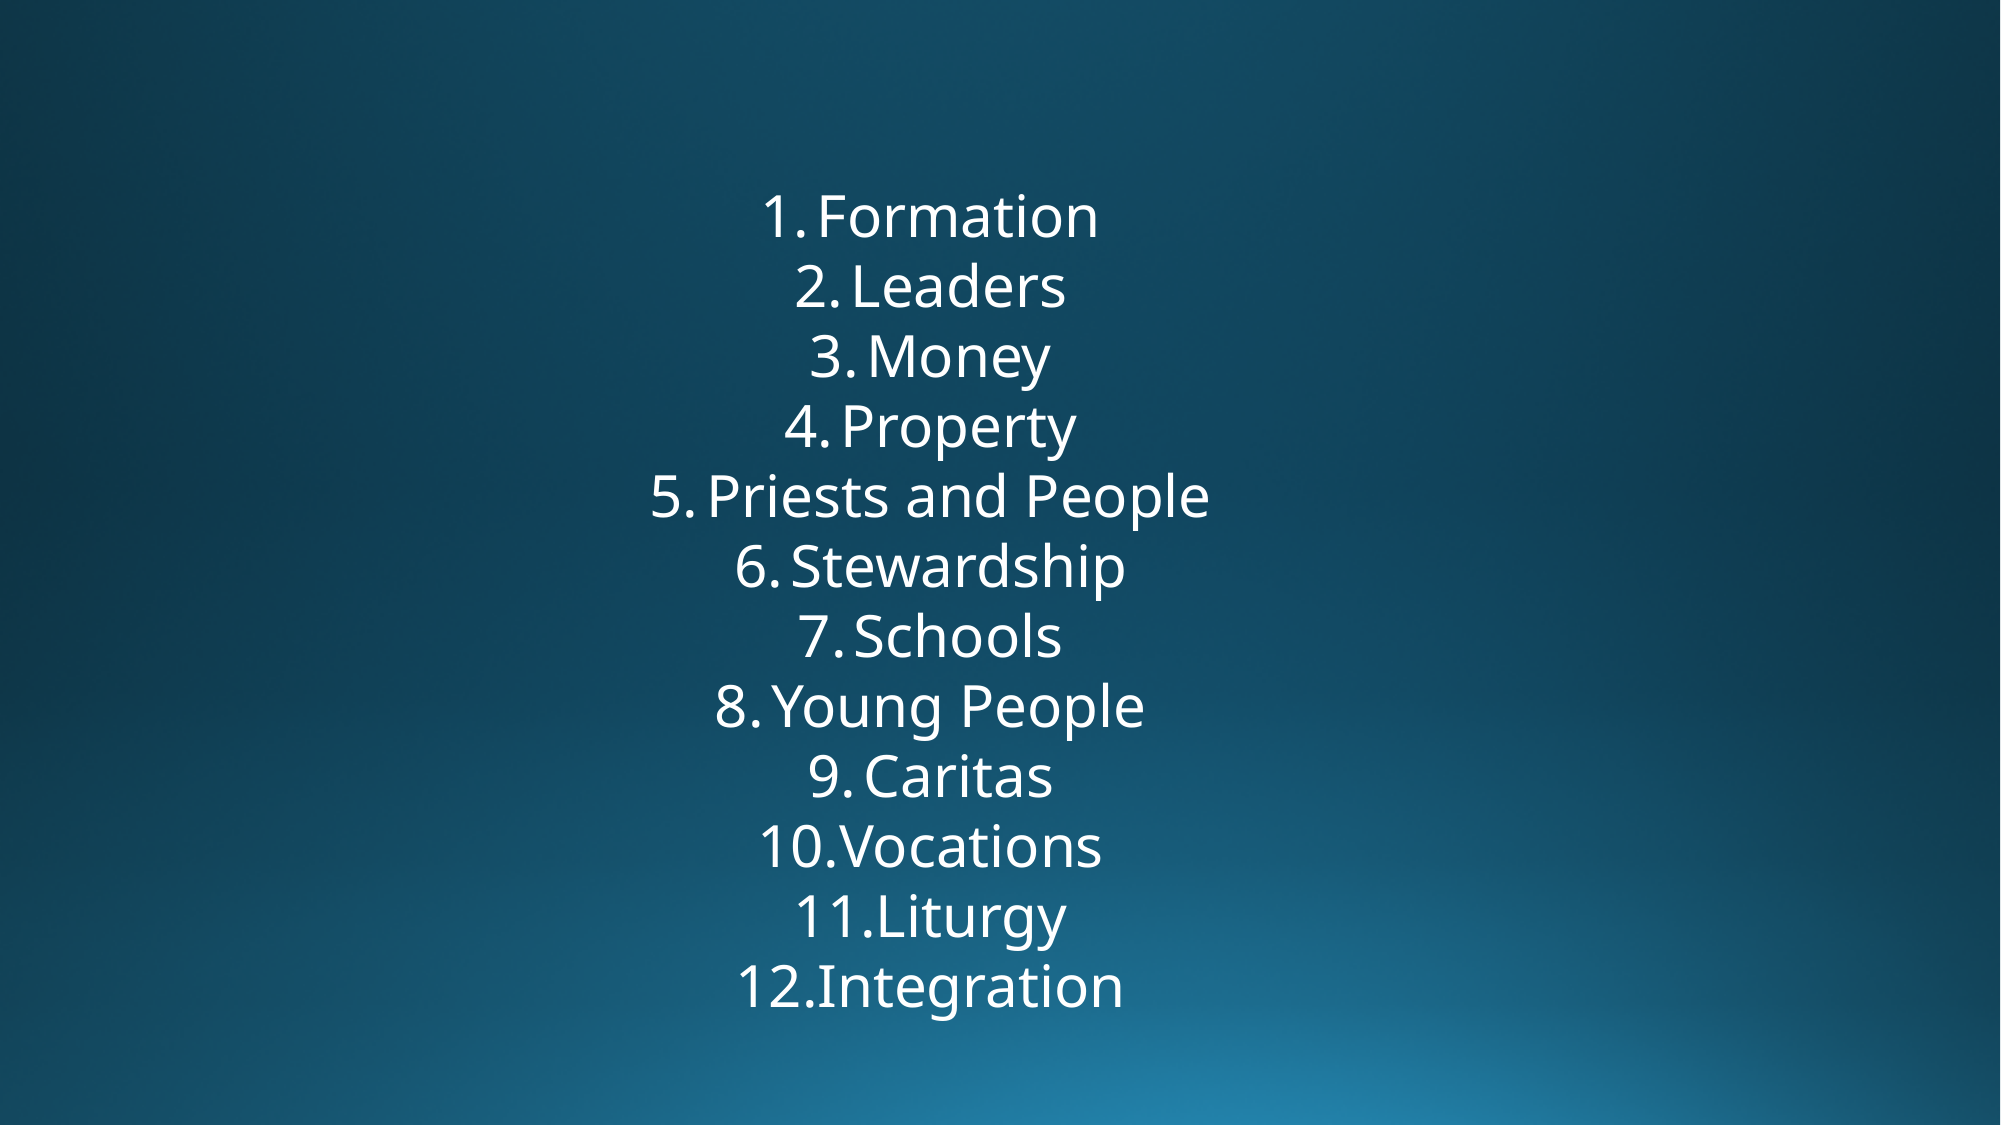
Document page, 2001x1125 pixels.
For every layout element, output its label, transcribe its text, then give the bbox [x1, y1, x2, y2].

picture [0, 0, 2001, 1125]
text_box Formation Leaders Money Property Priests and People Stewardship Schools Young People Caritas Vocations Liturgy Integration [60, 171, 1802, 1027]
